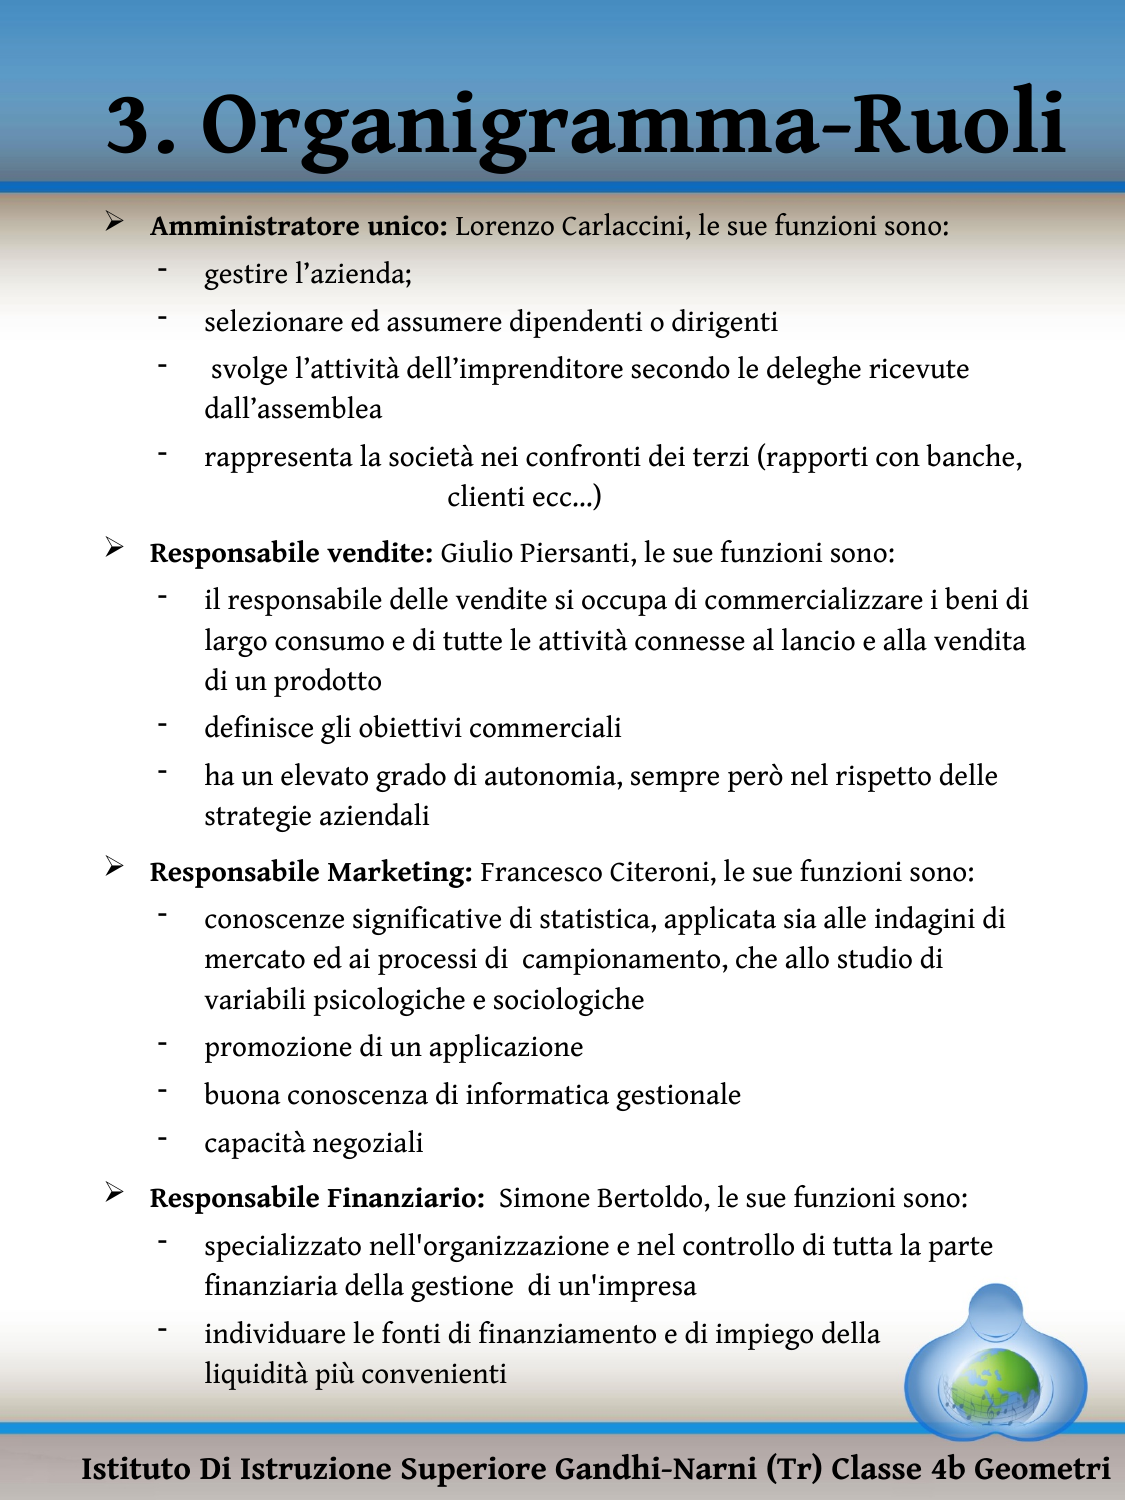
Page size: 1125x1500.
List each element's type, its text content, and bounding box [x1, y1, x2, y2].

subtitle Amministratore unico: Lorenzo Carlaccini, le sue funzioni sono: gestire l’azienda; selezionare ed assumere dipendenti o dirigenti svolge l’attività dell’imprenditore secondo le deleghe ricevute dall’assemblea rappresenta la società nei confronti dei terzi (rapporti con banche, clienti ecc…) Responsabile vendite: Giulio Piersanti, le sue funzioni sono: il responsabile delle vendite si occupa di commercializzare i beni di largo consumo e di tutte le attività connesse al lancio e alla vendita di un prodotto definisce gli obiettivi commerciali ha un elevato grado di autonomia, sempre però nel rispetto delle strategie aziendali Responsabile Marketing: Francesco Citeroni, le sue funzioni sono: conoscenze significative di statistica, applicata sia alle indagini di mercato ed ai processi di campionamento, che allo studio di variabili psicologiche e sociologiche promozione di un applicazione buona conoscenza di informatica gestionale capacità negoziali Responsabile Finanziario: Simone Bertoldo, le sue funzioni sono: specializzato nell'organizzazione e nel controllo di tutta la parte finanziaria della gestione di un'impresa individuare le fonti di finanziamento e di impiego della liquidità più convenienti [90, 194, 1059, 1388]
picture [0, 0, 1125, 1500]
text_box Istituto Di Istruzione Superiore Gandhi-Narni (Tr) Classe 4b Geometri [58, 1439, 1125, 1494]
text_box 3. Organigramma-Ruoli [89, 53, 1125, 178]
